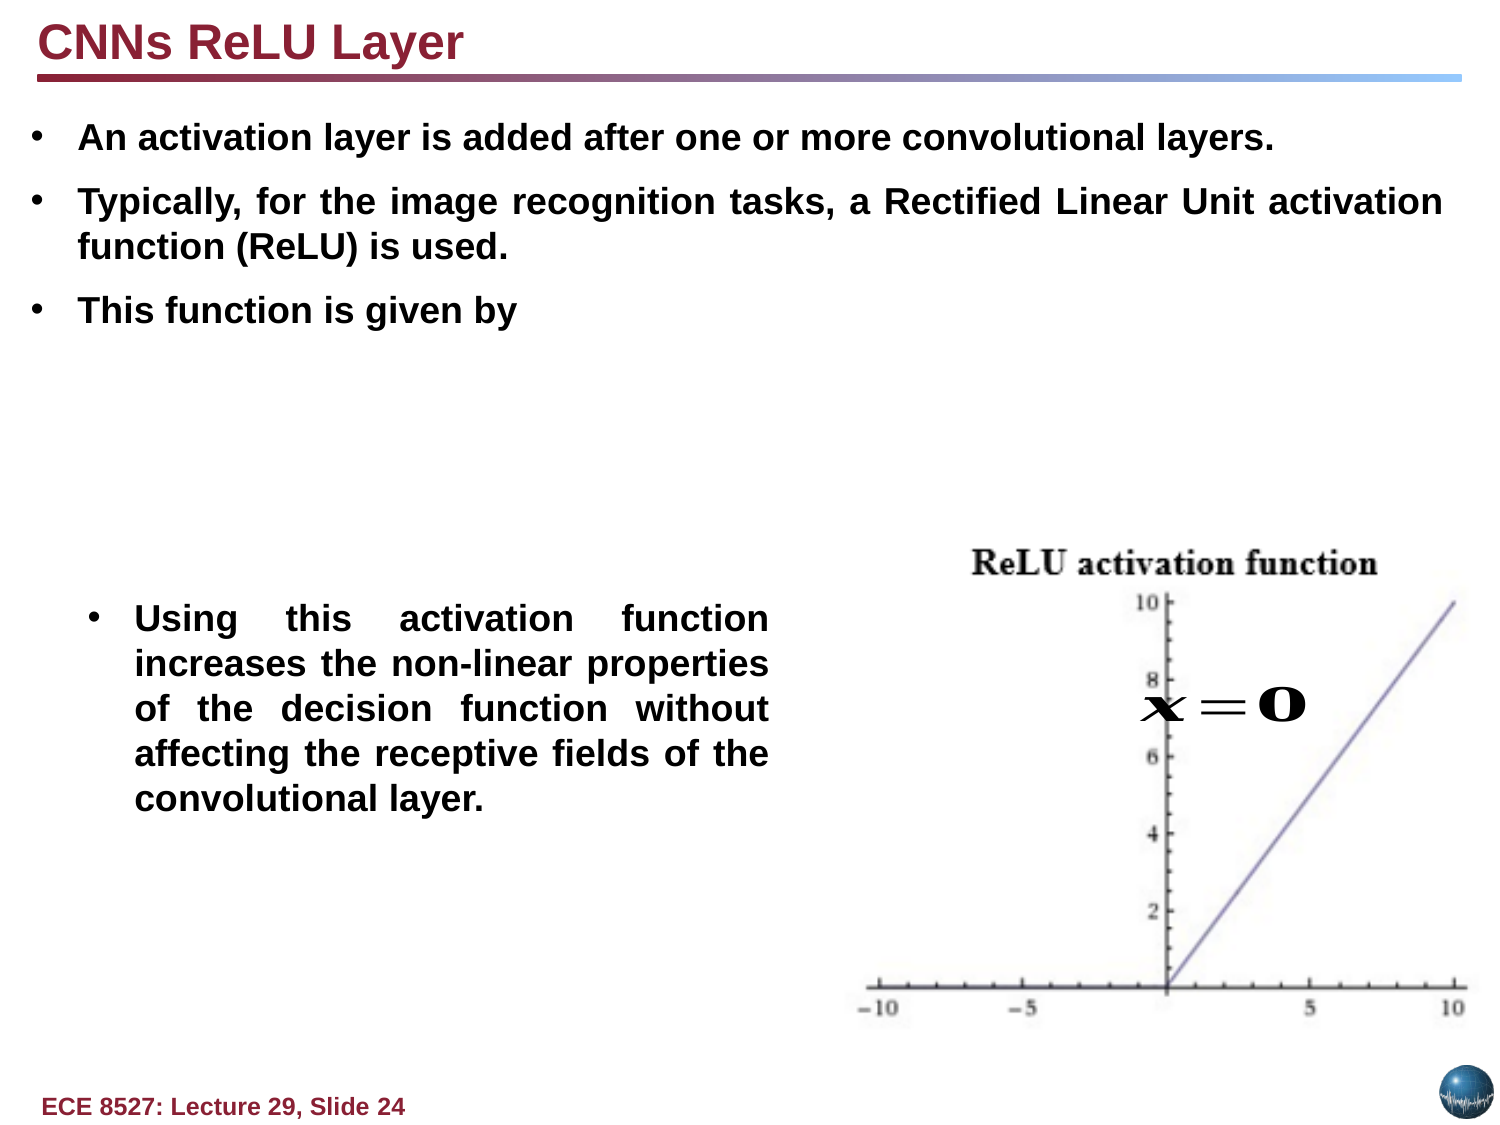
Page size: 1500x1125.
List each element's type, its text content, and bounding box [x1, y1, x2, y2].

picture [1439, 1065, 1494, 1119]
text_box [30, 113, 1449, 989]
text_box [801, 478, 1482, 1034]
text_box CNNs ReLU Layer [37, 9, 1163, 70]
text_box Using this activation function increases the non-linear properties of the decision function without affecting the receptive fields of the convolutional layer. [87, 594, 770, 918]
